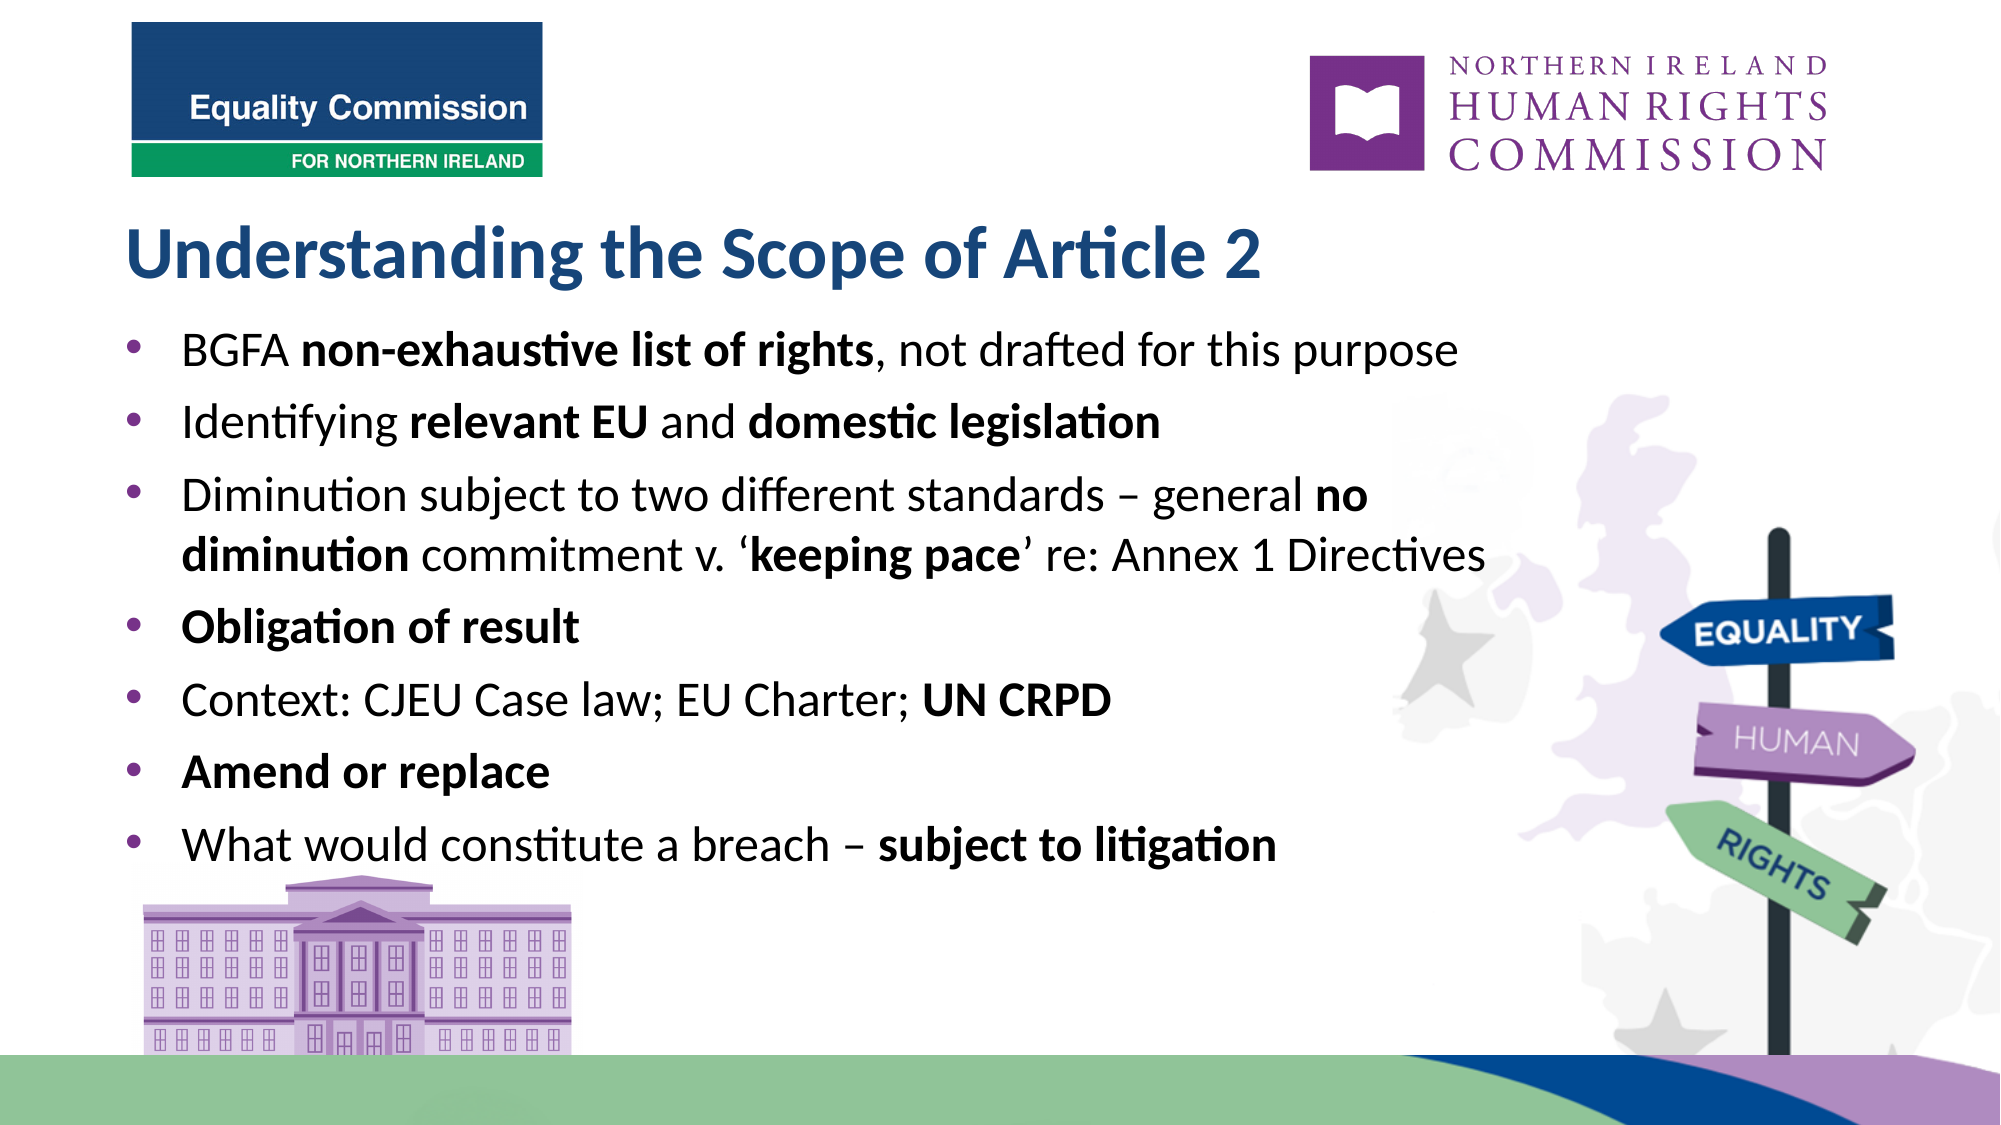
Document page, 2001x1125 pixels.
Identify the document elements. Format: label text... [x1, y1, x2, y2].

subtitle BGFA non-exhaustive list of rights, not drafted for this purpose Identifying relevant EU and domestic legislation Diminution subject to two different standards – general no diminution commitment v. ‘keeping pace’ re: Annex 1 Directives Obligation of result Context: CJEU Case law; EU Charter; UN CRPD Amend or replace What would constitute a breach – subject to litigation [110, 309, 1568, 863]
picture [1286, 31, 1851, 186]
picture [131, 22, 543, 177]
title Understanding the Scope of Article 2 [110, 206, 1551, 309]
picture [0, 343, 2000, 1125]
